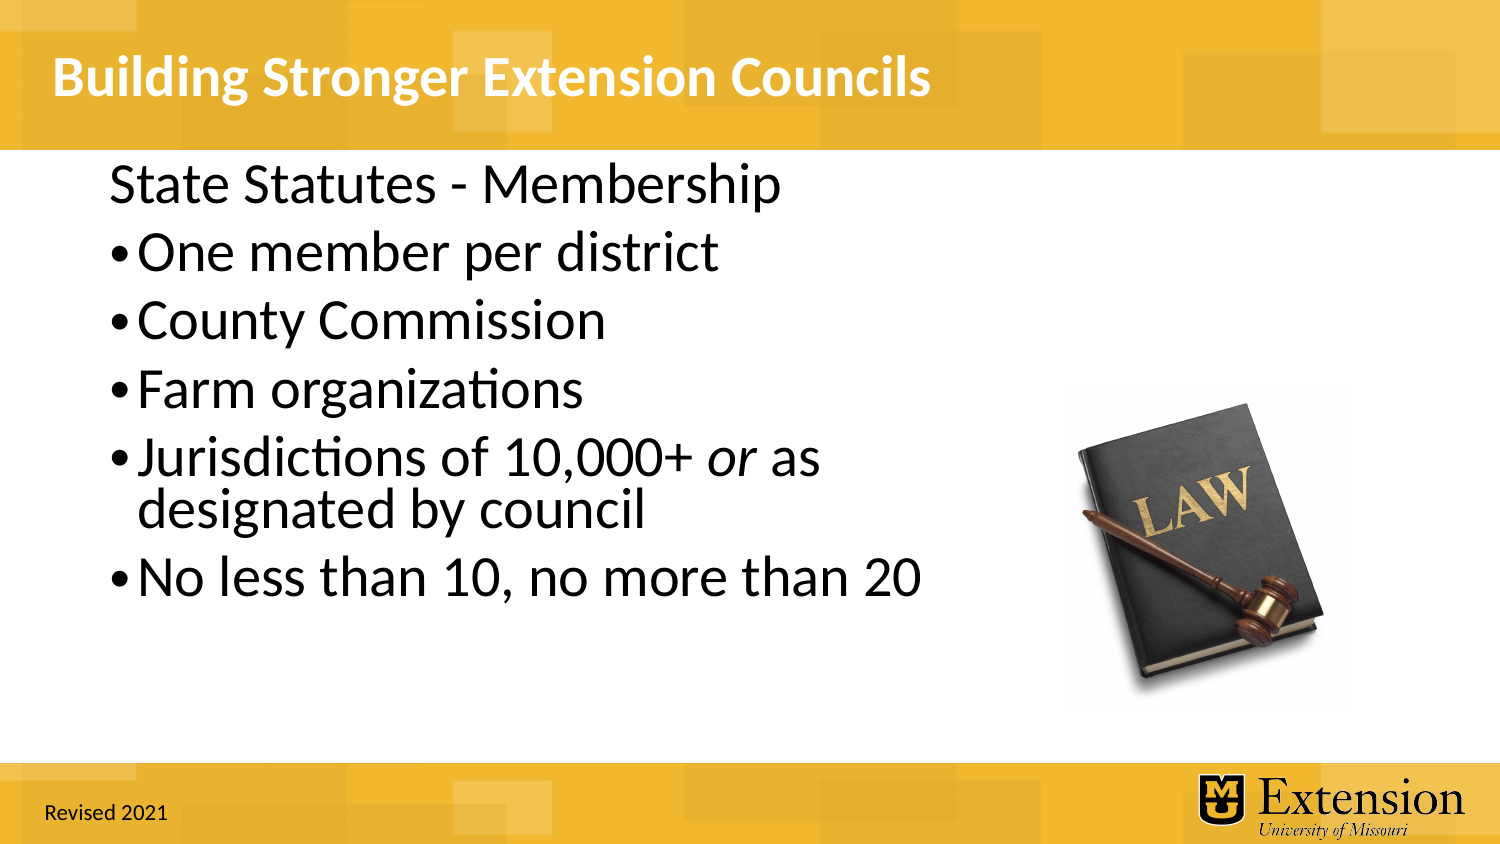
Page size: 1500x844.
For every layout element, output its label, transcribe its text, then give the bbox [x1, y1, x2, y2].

list State Statutes - Membership One member per district County Commission Farm organizations Jurisdictions of 10,000+ or as designated by council No less than 10, no more than 20 [94, 154, 1084, 772]
picture [1057, 380, 1357, 712]
picture [0, 0, 1500, 150]
picture [0, 758, 1500, 844]
